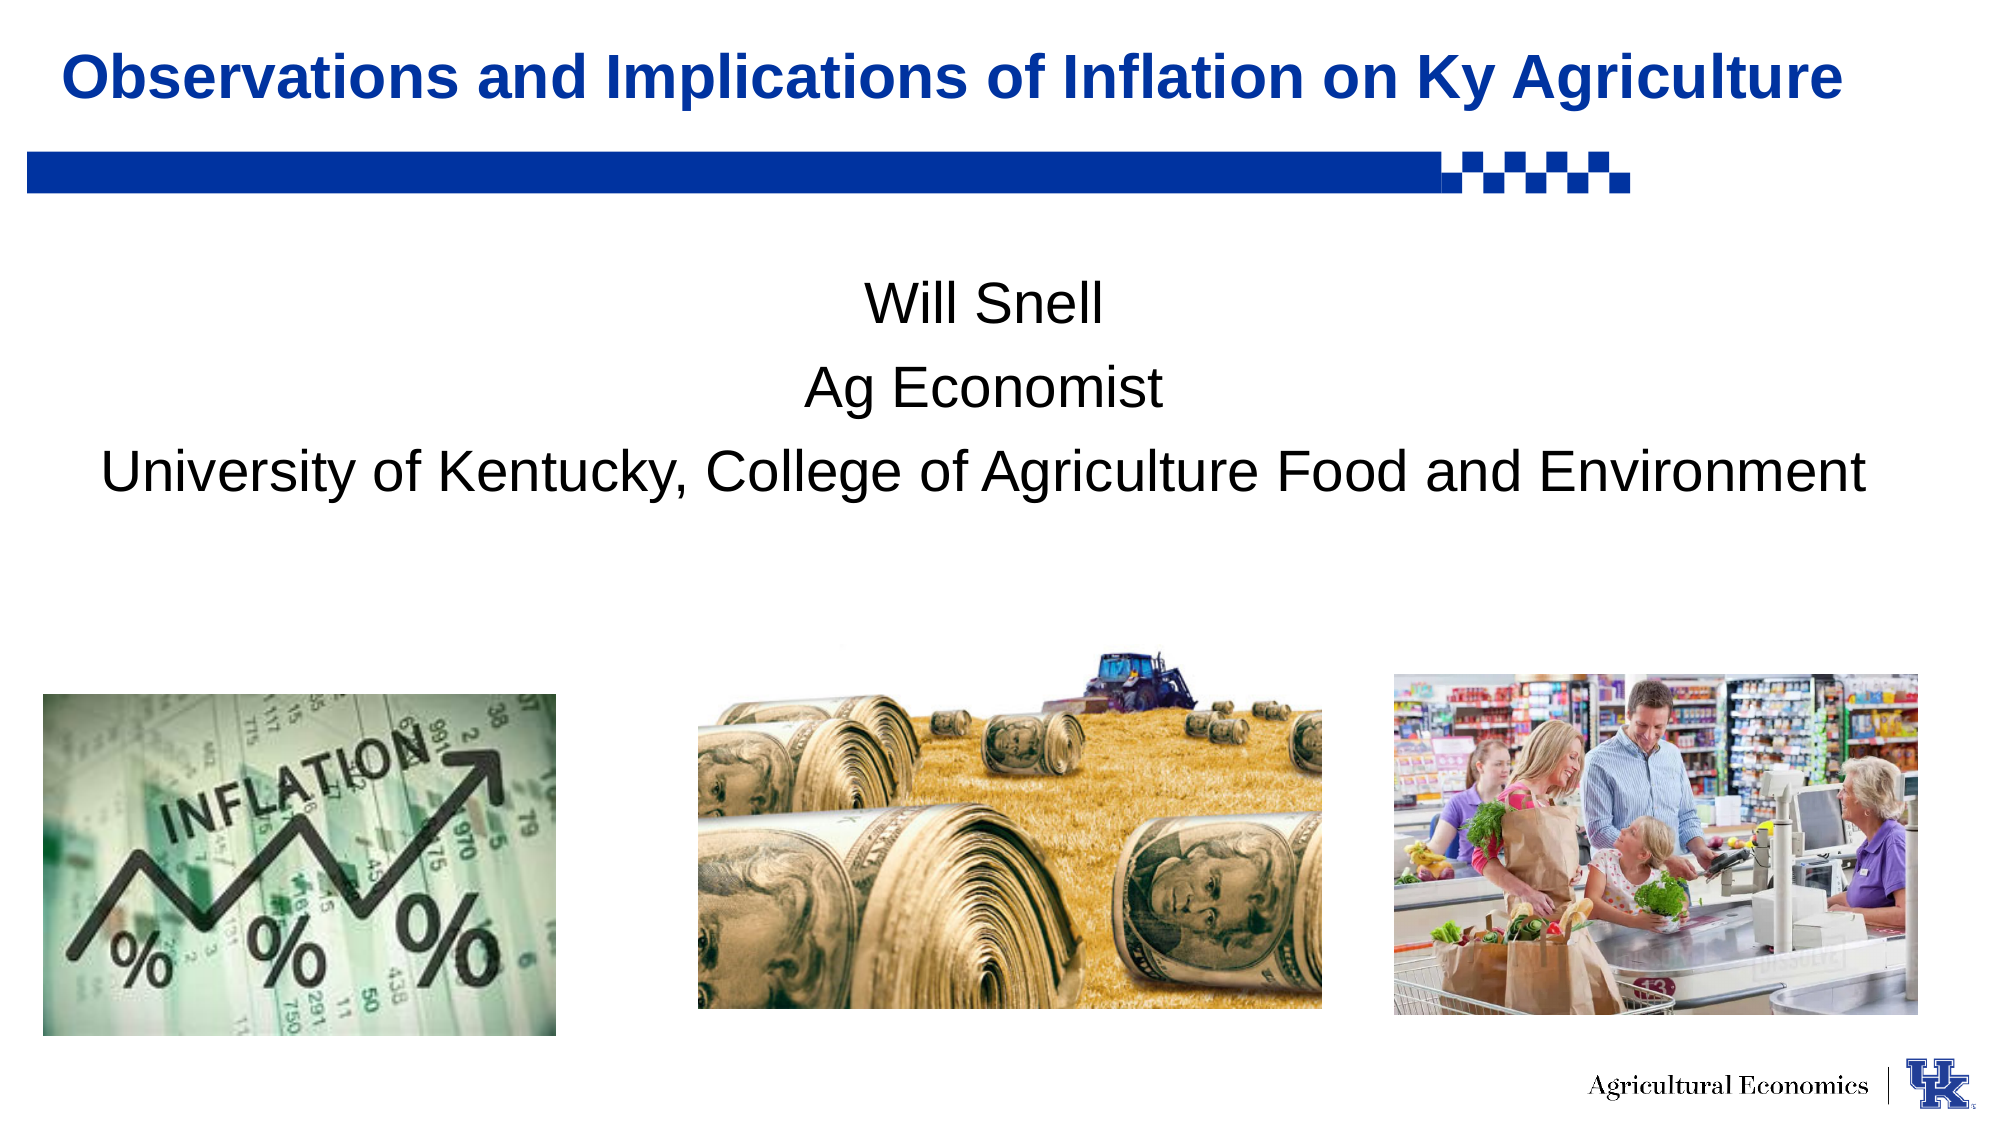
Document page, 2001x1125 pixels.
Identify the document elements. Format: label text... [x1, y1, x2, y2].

text_box Will Snell Ag Economist University of Kentucky, College of Agriculture Food and Environment [81, 266, 1888, 512]
subtitle Observations and Implications of Inflation on Ky Agriculture [45, 37, 2000, 126]
picture [1394, 674, 1918, 1015]
picture [698, 644, 1322, 1009]
picture [1578, 1052, 1982, 1114]
picture [43, 694, 556, 1036]
